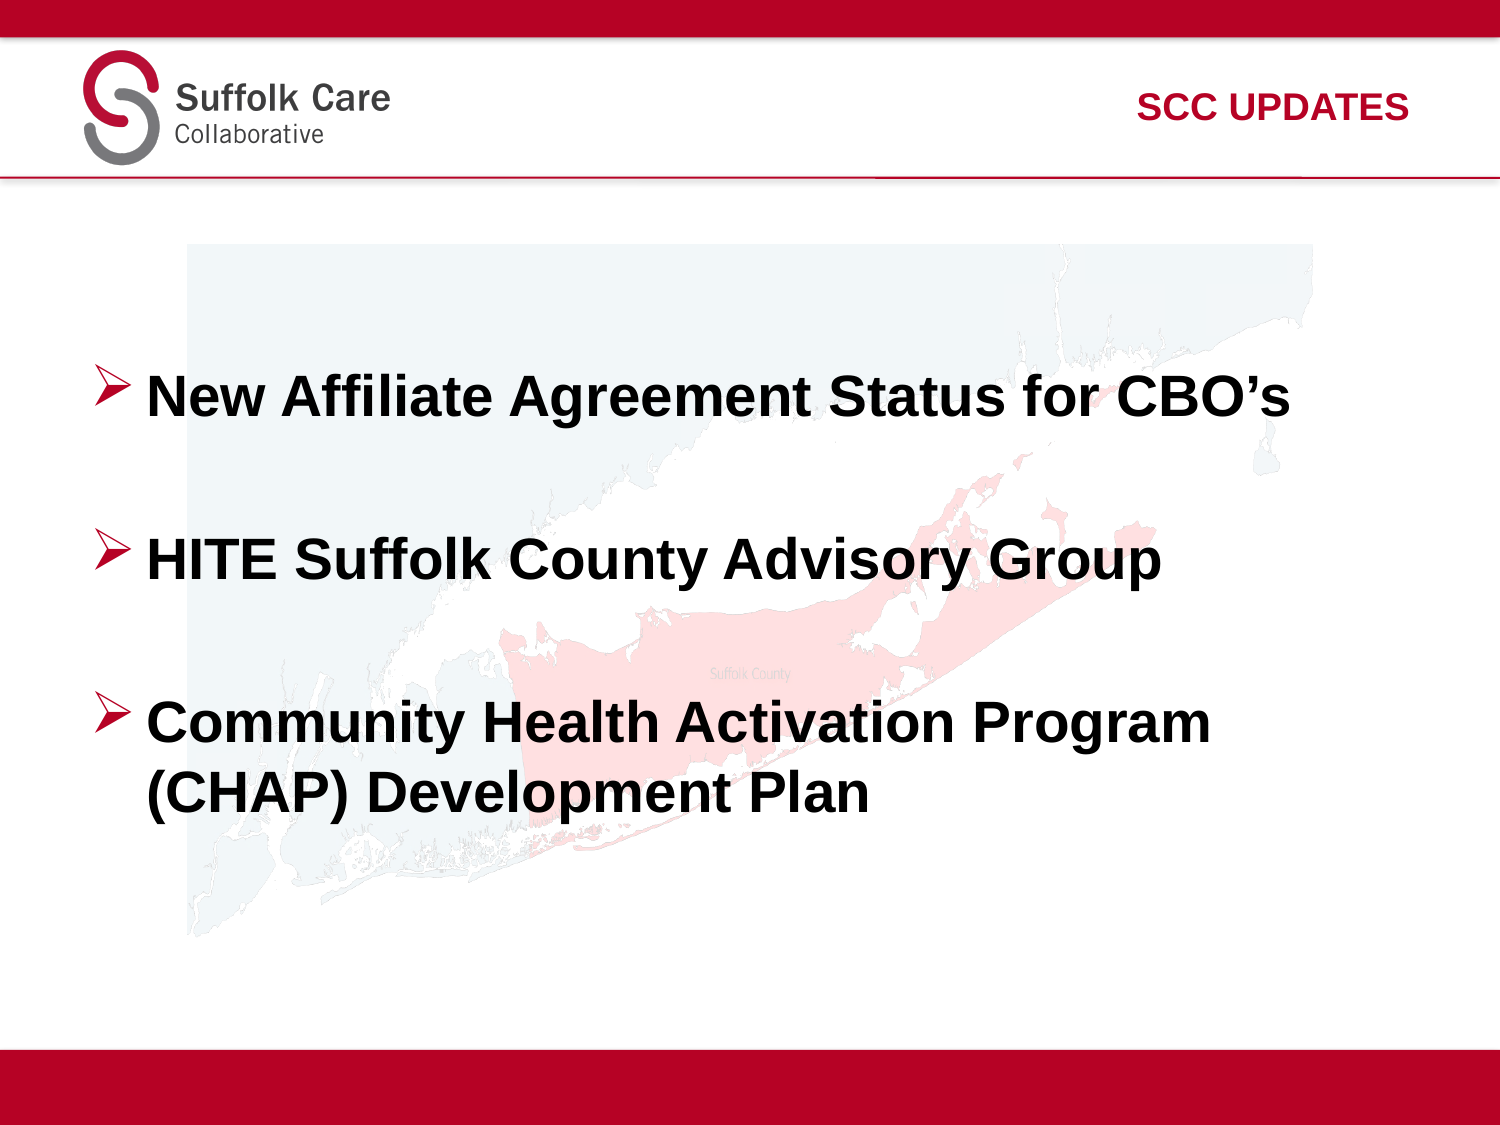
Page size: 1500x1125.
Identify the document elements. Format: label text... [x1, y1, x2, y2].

title SCC updates [486, 46, 1425, 167]
list New Affiliate Agreement Status for CBO’s HITE Suffolk County Advisory Group Community Health Activation Program (CHAP) Development Plan [75, 194, 1425, 989]
picture [187, 244, 1313, 939]
